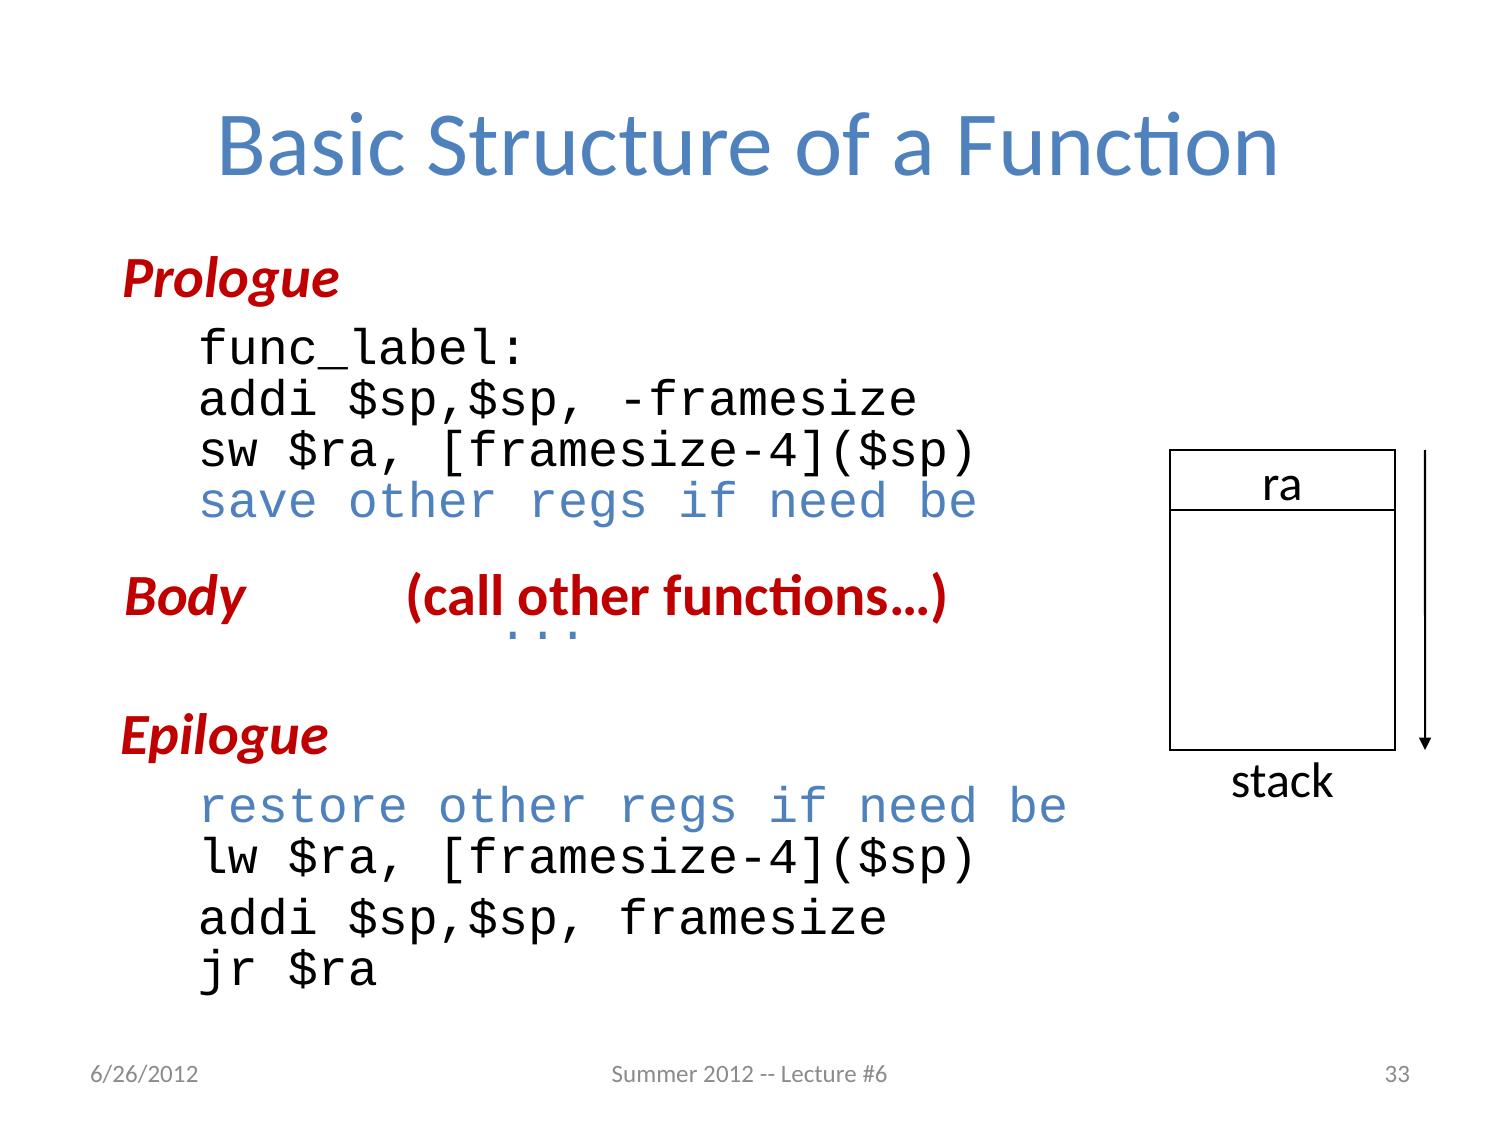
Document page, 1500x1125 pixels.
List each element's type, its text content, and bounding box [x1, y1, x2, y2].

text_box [1169, 449, 1426, 816]
slide_number 33 [1074, 1042, 1425, 1103]
footer Summer 2012 -- Lecture #6 [512, 1042, 988, 1103]
list func_label: addi $sp,$sp, -framesize sw $ra, [framesize-4]($sp) save other regs if need be ... restore other regs if need be lw $ra, [framesize-4]($sp) addi $sp,$sp, framesize jr $ra [182, 226, 1433, 1043]
text_box Epilogue [105, 689, 344, 774]
text_box Body (call other functions…) [109, 549, 964, 635]
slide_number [75, 1042, 425, 1103]
title Basic Structure of a Function [75, 45, 1425, 233]
text_box Prologue [107, 233, 355, 316]
